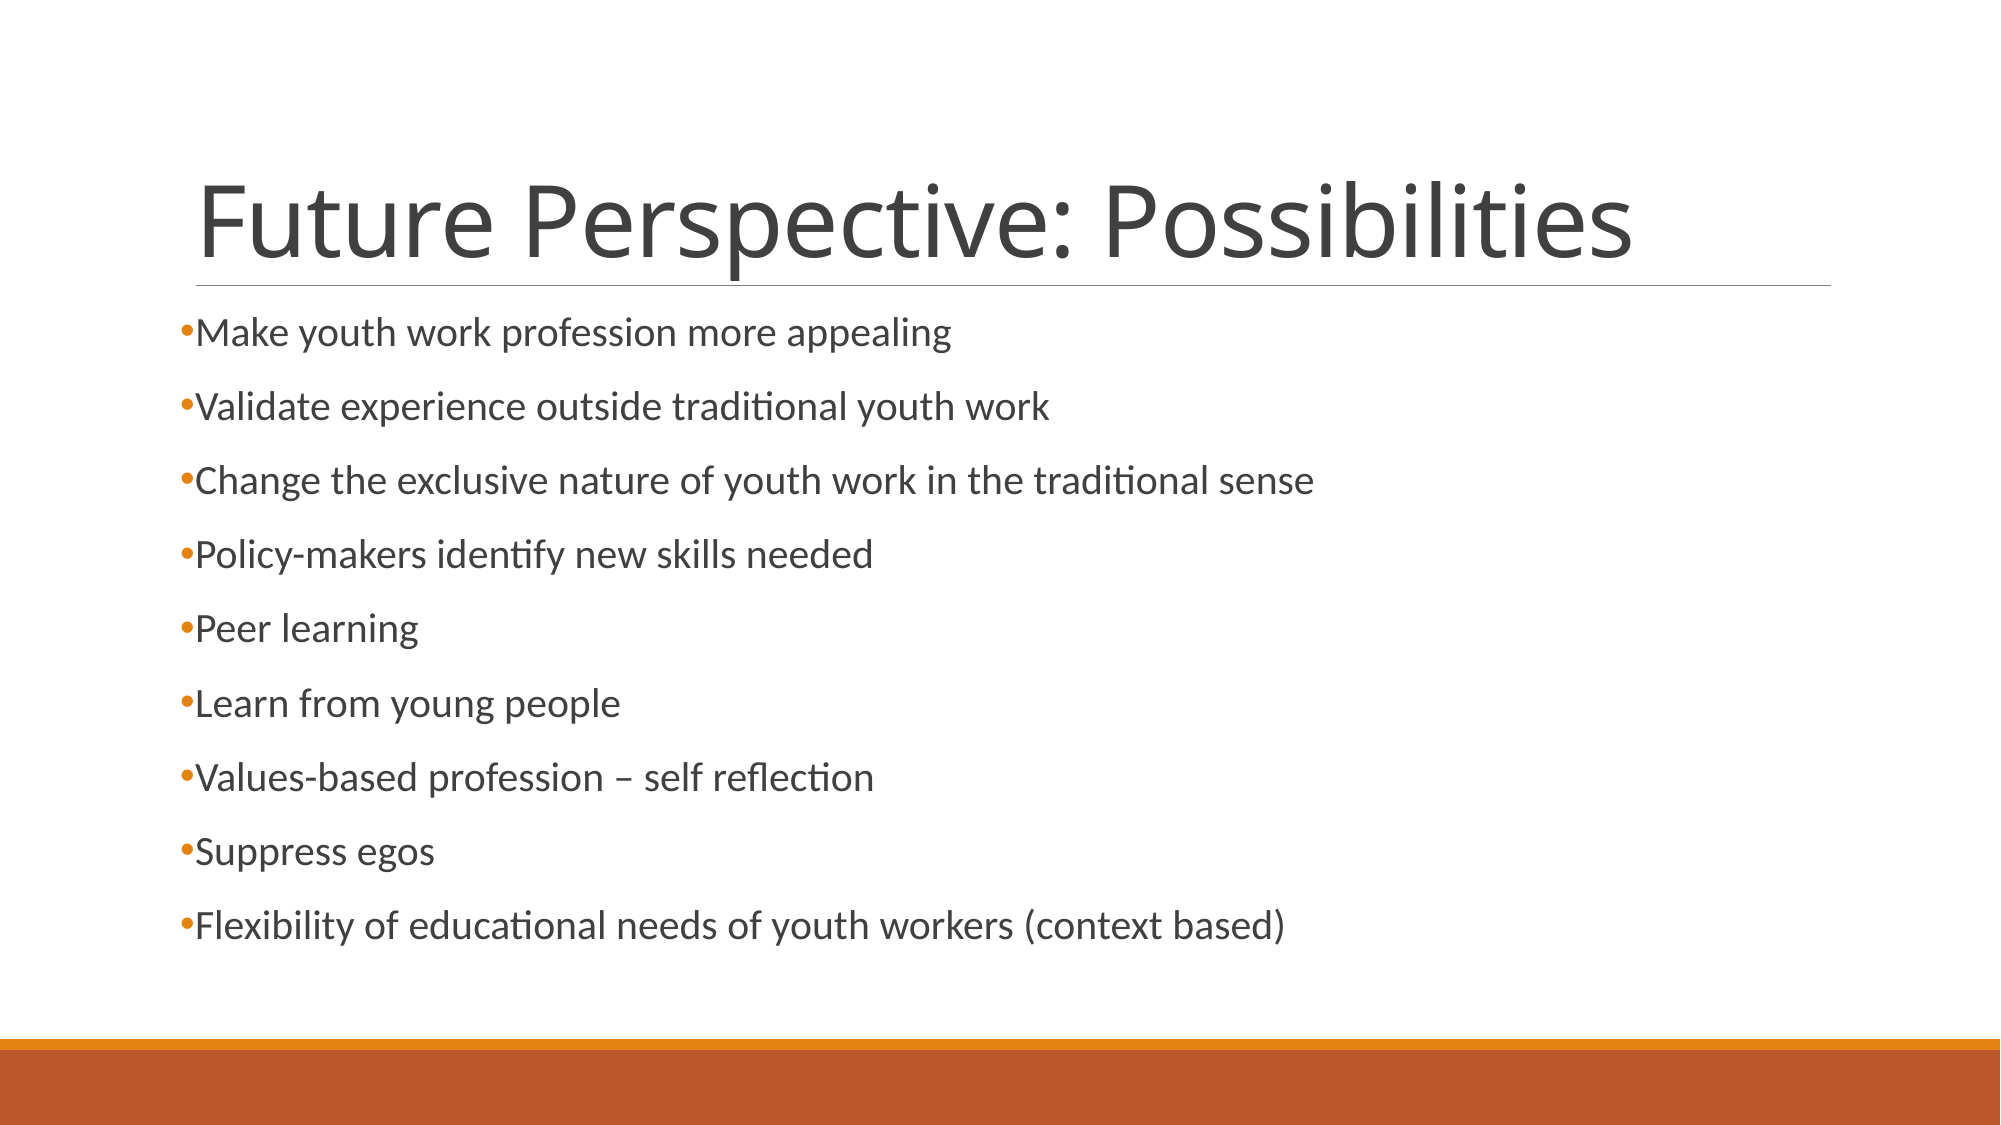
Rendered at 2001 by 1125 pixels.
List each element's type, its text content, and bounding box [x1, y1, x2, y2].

title Future Perspective: Possibilities [180, 47, 1830, 285]
list Make youth work profession more appealing Validate experience outside traditional youth work Change the exclusive nature of youth work in the traditional sense Policy-makers identify new skills needed Peer learning Learn from young people Values-based profession – self reflection Suppress egos Flexibility of educational needs of youth workers (context based) [180, 302, 1830, 963]
